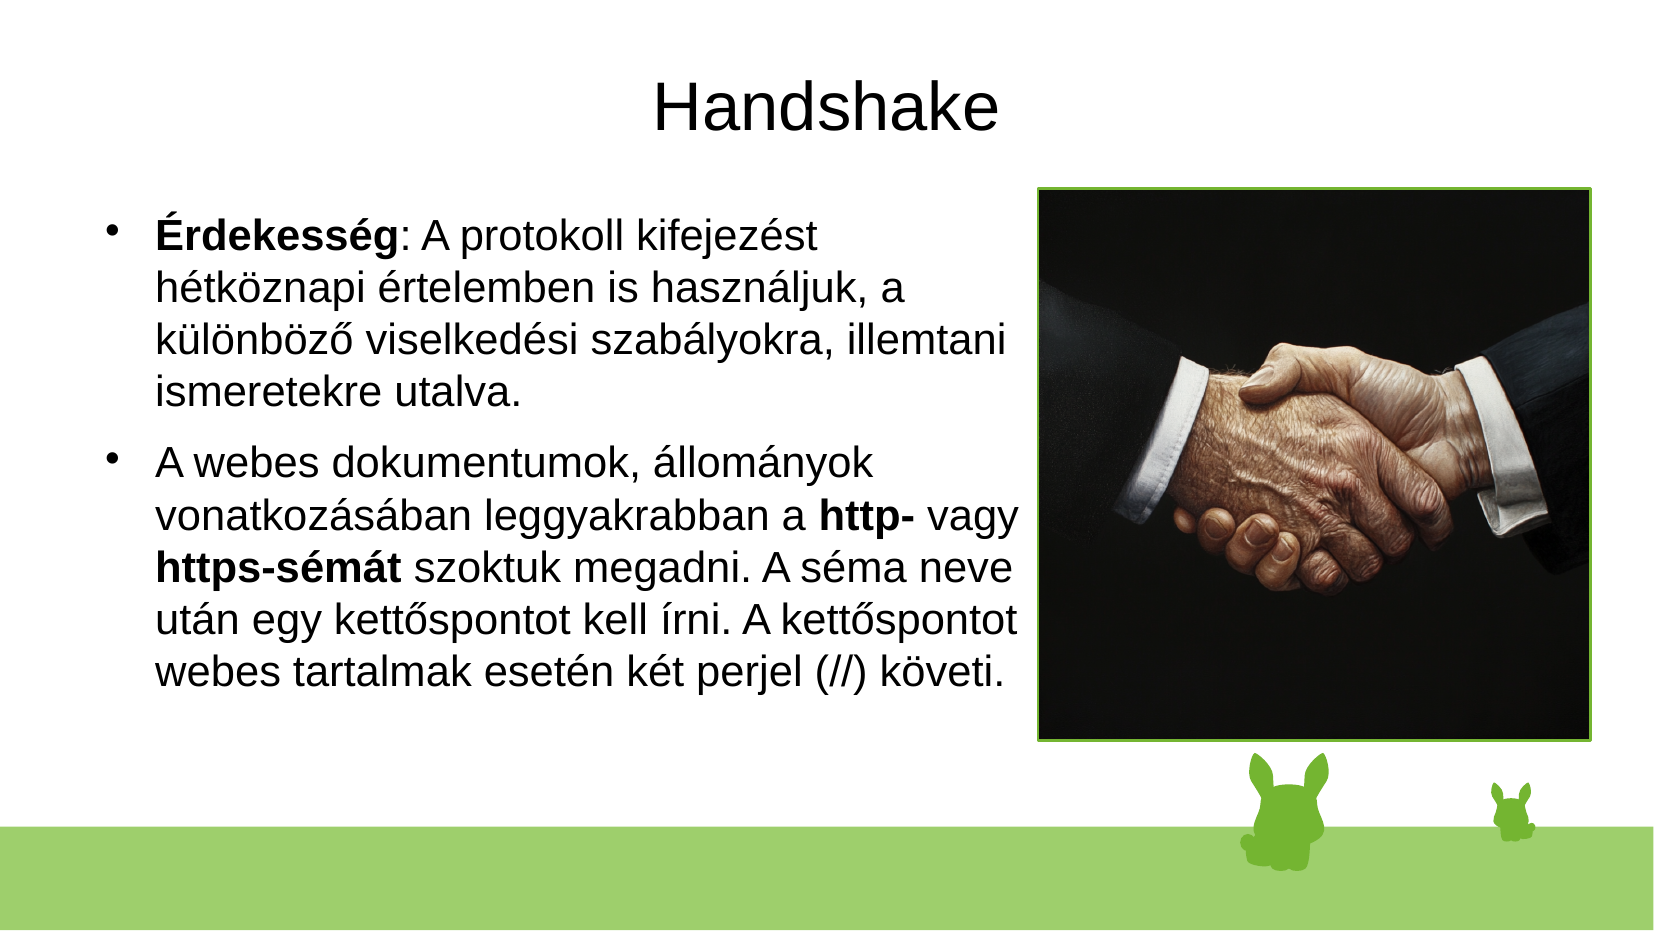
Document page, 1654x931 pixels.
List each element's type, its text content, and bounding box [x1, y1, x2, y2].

list Érdekesség: A protokoll kifejezést hétköznapi értelemben is használjuk, a különböző viselkedési szabályokra, illemtani ismeretekre utalva. A webes dokumentumok, állományok vonatkozásában leggyakrabban a http- vagy https-sémát szoktuk megadni. A séma neve után egy kettőspontot kell írni. A kettőspontot webes tartalmak esetén két perjel (//) követi. [88, 206, 1023, 739]
picture [1039, 189, 1590, 740]
title Handshake [88, 25, 1565, 182]
